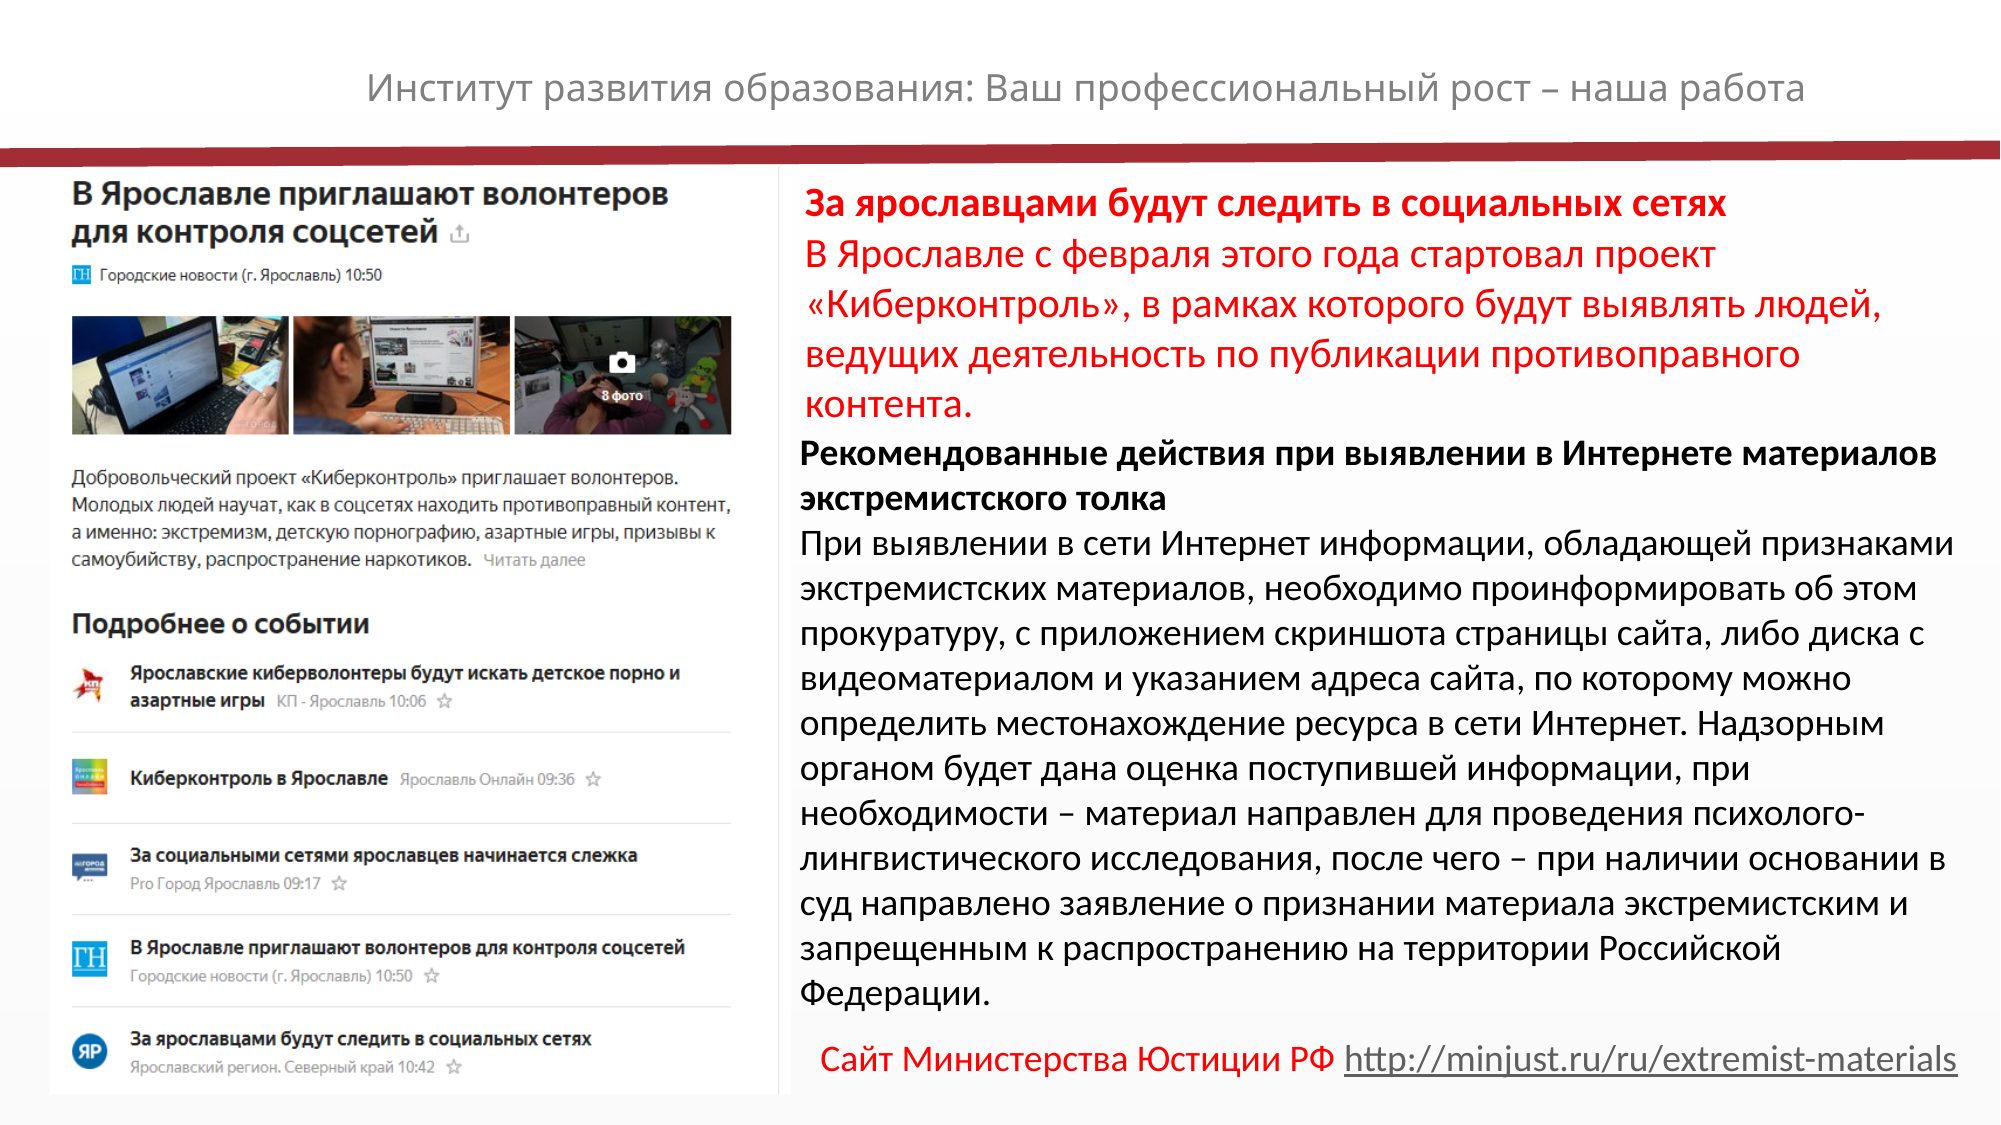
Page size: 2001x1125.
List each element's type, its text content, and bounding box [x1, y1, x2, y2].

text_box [0, 149, 2000, 158]
text_box Рекомендованные действия при выявлении в Интернете материалов экстремистского толка При выявлении в сети Интернет информации, обладающей признаками экстремистских материалов, необходимо проинформировать об этом прокуратуру, с приложением скриншота страницы сайта, либо диска с видеоматериалом и указанием адреса сайта, по которому можно определить местонахождение ресурса в сети Интернет. Надзорным органом будет дана оценка поступившей информации, при необходимости – материал направлен для проведения психолого-лингвистического исследования, после чего – при наличии основании в суд направлено заявление о признании материала экстремистским и запрещенным к распространению на территории Российской Федерации. [791, 421, 1976, 1021]
picture [50, 167, 791, 1094]
text_box Сайт Министерства Юстиции РФ http://minjust.ru/ru/extremist-materials [805, 1026, 2000, 1125]
text_box Институт развития образования: Ваш профессиональный рост – наша работа [236, 56, 1937, 116]
text_box За ярославцами будут следить в социальных сетях В Ярославле с февраля этого года стартовал проект «Киберконтроль», в рамках которого будут выявлять людей, ведущих деятельность по публикации противоправного контента. [791, 167, 1971, 421]
